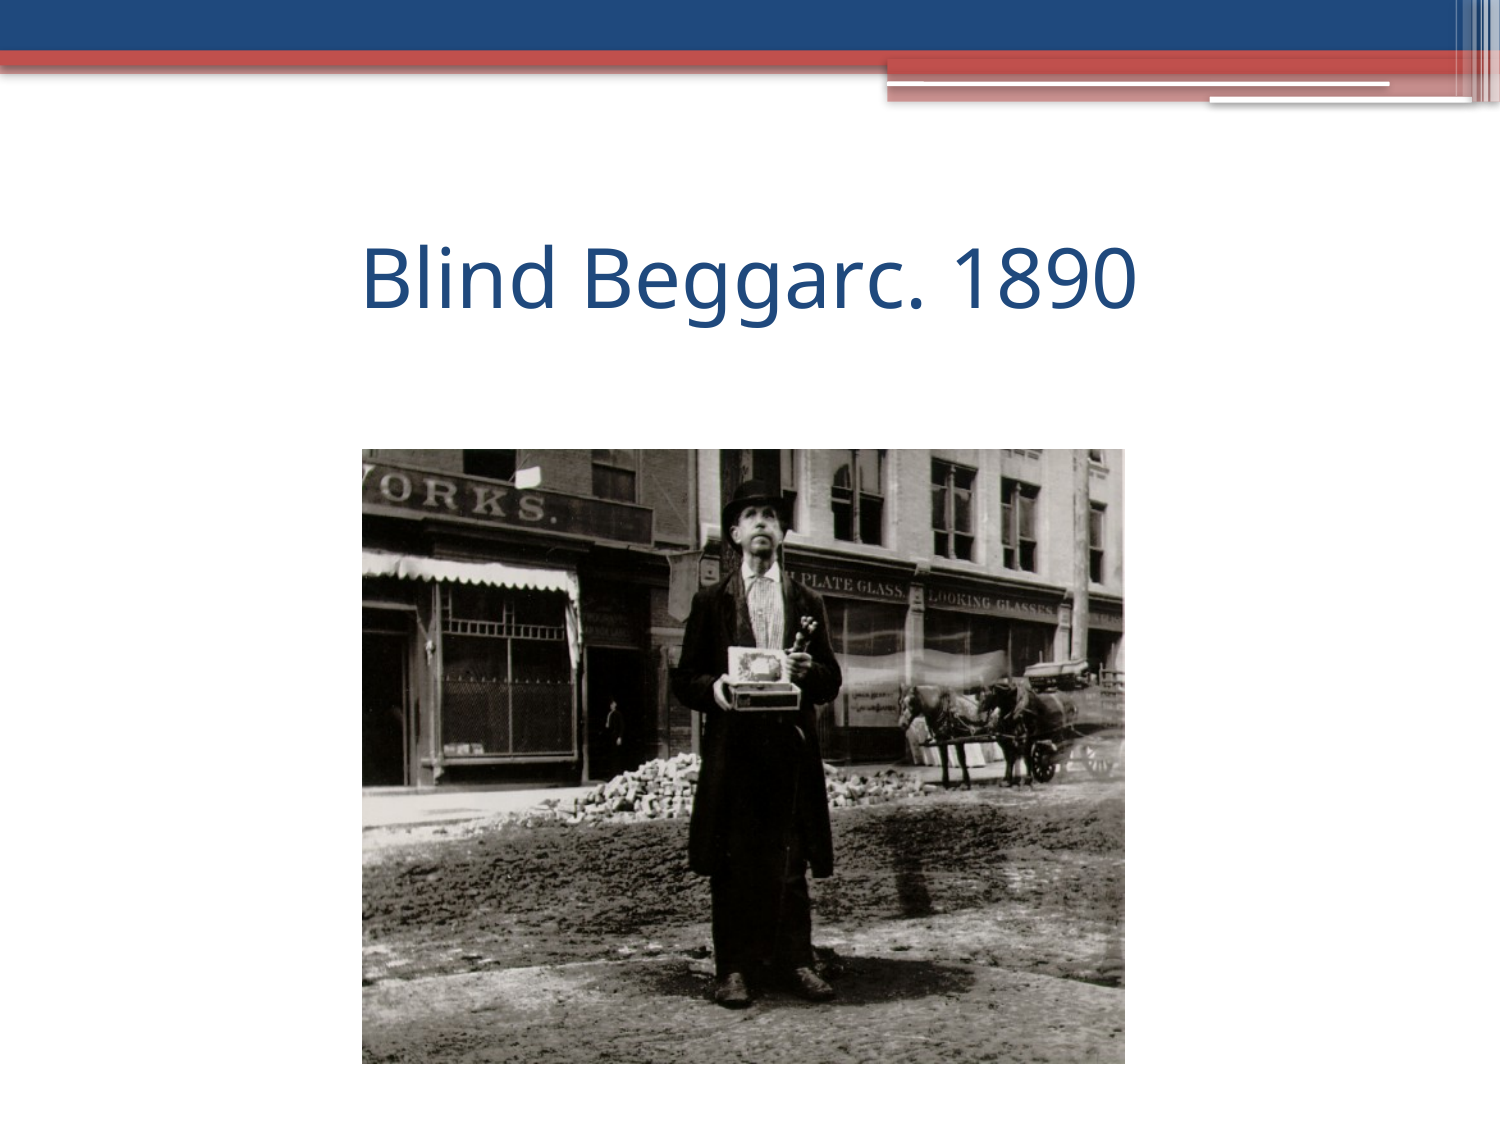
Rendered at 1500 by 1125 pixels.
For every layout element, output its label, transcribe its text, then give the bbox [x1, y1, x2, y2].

title Blind Beggar c. 1890 [75, 187, 1425, 363]
picture [362, 449, 1126, 1065]
